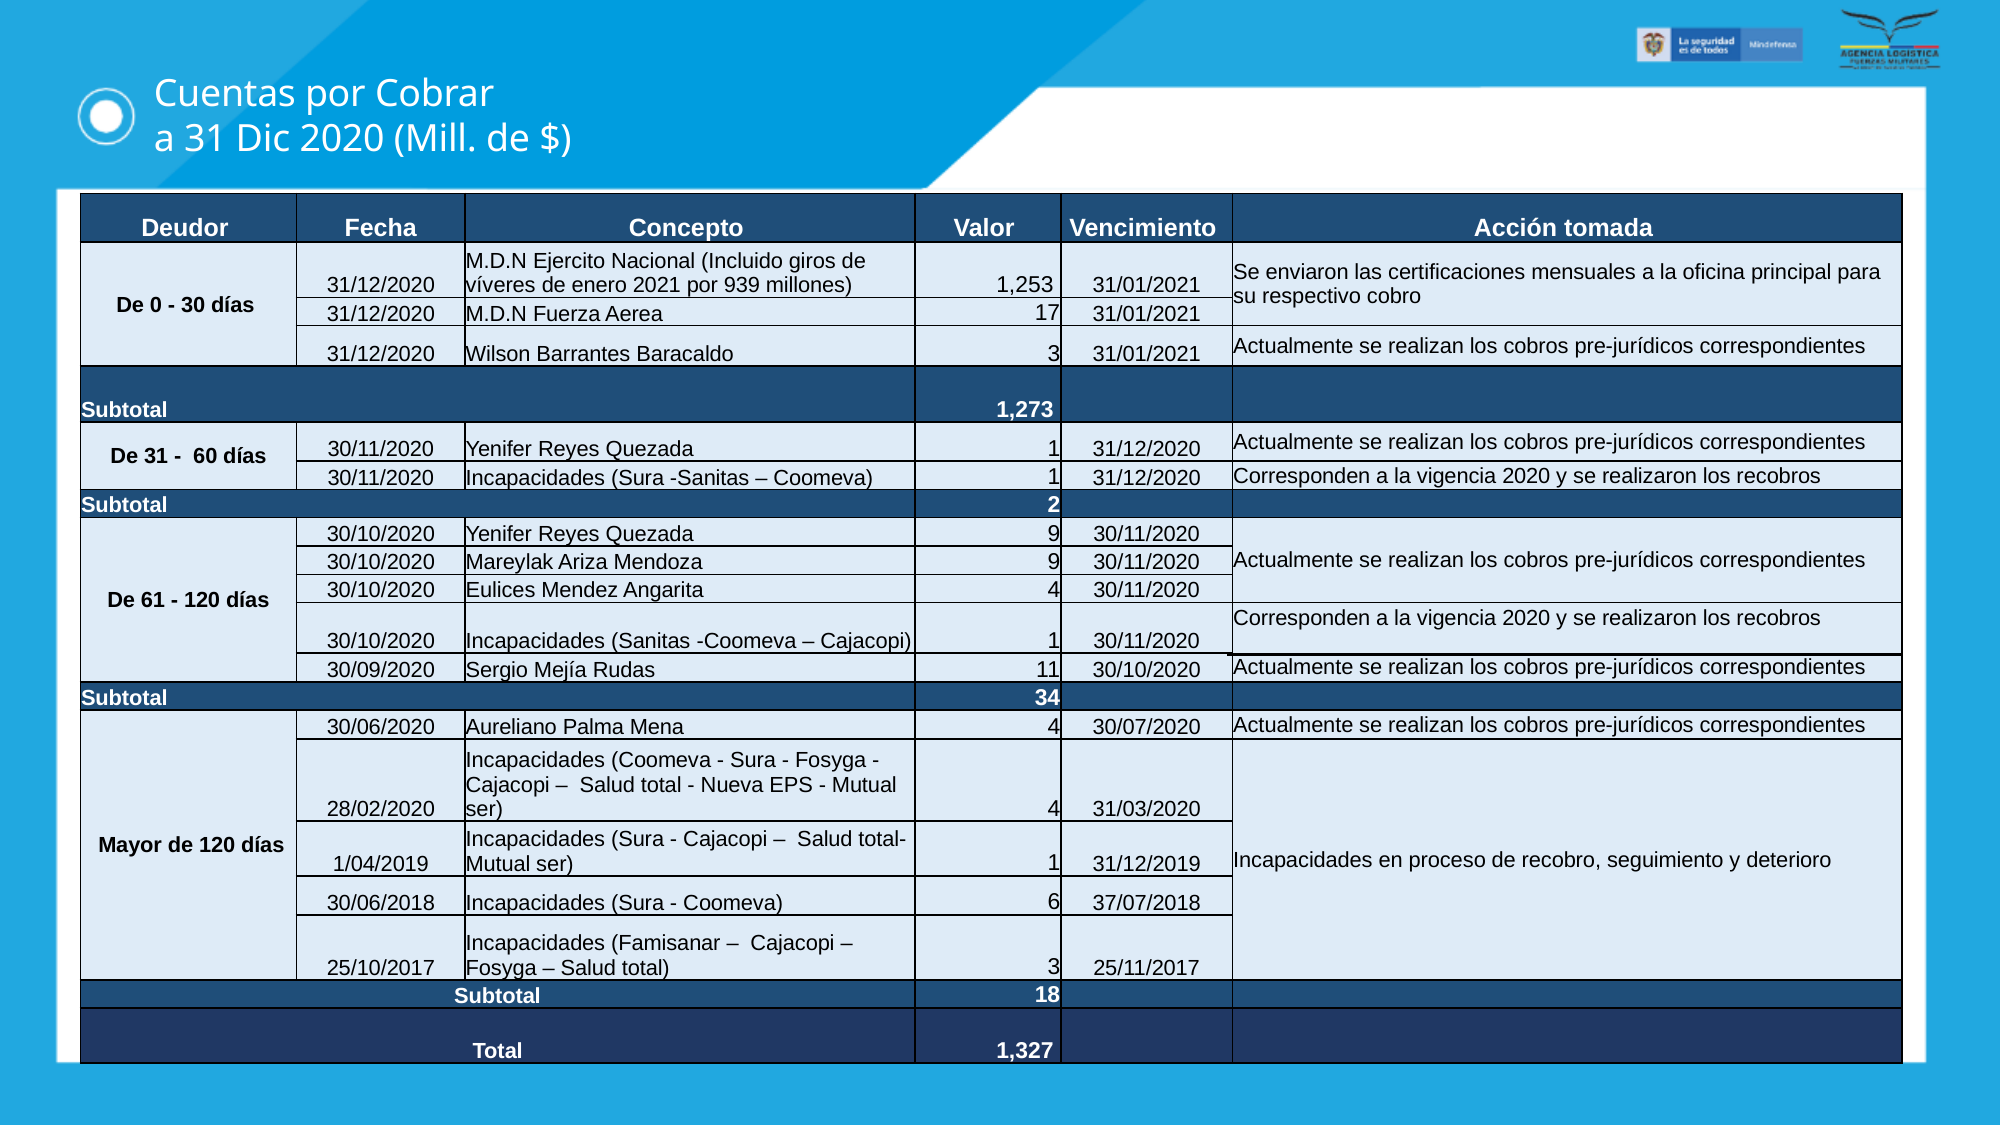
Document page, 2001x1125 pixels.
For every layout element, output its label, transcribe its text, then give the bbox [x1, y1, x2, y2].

table_cell 25/11/2017 [1062, 916, 1232, 979]
table_cell Actualmente se realizan los cobros pre-jurídicos correspondientes [1233, 423, 1901, 460]
table_cell Incapacidades en proceso de recobro, seguimiento y deterioro [1233, 740, 1901, 979]
table_cell 31/03/2020 [1062, 740, 1232, 820]
table_cell 9 [916, 518, 1060, 545]
table_header Acción tomada [1233, 194, 1901, 241]
table_cell 11 [916, 654, 1060, 681]
title Cuentas por Cobrar a 31 Dic 2020 (Mill. de $) [151, 17, 784, 193]
table_cell De 0 - 30 días [81, 243, 296, 365]
table_cell 31/01/2021 [1062, 326, 1232, 365]
table_header Fecha [297, 194, 464, 241]
table_cell 1,327 [916, 1009, 1060, 1062]
table_cell 30/11/2020 [297, 462, 464, 489]
table_cell [1233, 490, 1901, 517]
table_cell 18 [916, 981, 1060, 1007]
table_cell 31/12/2020 [297, 243, 464, 297]
table_cell Aureliano Palma Mena [466, 711, 914, 738]
table_cell M.D.N Fuerza Aerea [466, 298, 914, 325]
table_cell M.D.N Ejercito Nacional (Incluido giros de víveres de enero 2021 por 939 millones) [466, 243, 914, 297]
table_cell 1,273 [916, 367, 1060, 421]
table_cell 4 [916, 575, 1060, 602]
table_cell 1 [916, 603, 1060, 652]
table_cell 1 [916, 822, 1060, 875]
table_cell Actualmente se realizan los cobros pre-jurídicos correspondientes [1233, 711, 1901, 738]
table_cell 30/06/2018 [297, 877, 464, 914]
table_cell Incapacidades (Sura - Coomeva) [466, 877, 914, 914]
table_header Vencimiento [1062, 194, 1232, 241]
table_cell Subtotal [81, 490, 914, 517]
table_cell 2 [916, 490, 1060, 517]
table_header Deudor [81, 194, 296, 241]
table_cell Total [81, 1009, 914, 1062]
table_cell [1062, 367, 1232, 421]
table_cell 17 [916, 298, 1060, 325]
table_cell 1 [916, 462, 1060, 489]
table_cell Subtotal [81, 367, 914, 421]
table_cell 30/11/2020 [1062, 518, 1232, 545]
table_cell [1062, 683, 1232, 709]
table_header Concepto [466, 194, 914, 241]
table_cell 28/02/2020 [297, 740, 464, 820]
table_cell 1,253 [916, 243, 1060, 297]
table_cell [1233, 981, 1901, 1007]
table_cell [1062, 490, 1232, 517]
table_cell Corresponden a la vigencia 2020 y se realizaron los recobros [1233, 462, 1901, 489]
table_cell Incapacidades (Coomeva - Sura - Fosyga - Cajacopi – Salud total - Nueva EPS - Mutual ser) [466, 740, 914, 820]
table_cell 34 [916, 683, 1060, 709]
table_cell Corresponden a la vigencia 2020 y se realizaron los recobros Actualmente se realizan los cobros pre-jurídicos correspondientes [1233, 603, 1901, 653]
table_cell 6 [916, 877, 1060, 914]
table_cell 30/06/2020 [297, 711, 464, 738]
table_cell Incapacidades (Sura -Sanitas – Coomeva) [466, 462, 914, 489]
table_cell 30/11/2020 [1062, 603, 1232, 652]
table_cell Se enviaron las certificaciones mensuales a la oficina principal para su respectivo cobro [1233, 243, 1901, 325]
table_cell 30/10/2020 [297, 603, 464, 652]
table_cell Subtotal [81, 683, 914, 709]
table_cell 25/10/2017 [297, 916, 464, 979]
table_cell Actualmente se realizan los cobros pre-jurídicos correspondientes [1233, 518, 1901, 602]
table_cell [1233, 1009, 1901, 1062]
table_cell 1/04/2019 [297, 822, 464, 875]
table_cell 30/10/2020 [1062, 654, 1232, 681]
table_cell De 61 - 120 días [81, 518, 296, 681]
table_cell 1 [916, 423, 1060, 460]
table_cell 4 [916, 740, 1060, 820]
table_cell 4 [916, 711, 1060, 738]
table_cell Actualmente se realizan los cobros pre-jurídicos correspondientes [1233, 326, 1901, 365]
table_cell 30/11/2020 [297, 423, 464, 460]
table_cell 30/11/2020 [1062, 575, 1232, 602]
table_cell Incapacidades (Sanitas -Coomeva – Cajacopi) [466, 603, 914, 652]
table_cell 30/10/2020 [297, 575, 464, 602]
table_cell Incapacidades (Sura - Cajacopi – Salud total- Mutual ser) [466, 822, 914, 875]
table_cell 30/10/2020 [297, 518, 464, 545]
table_cell 9 [916, 547, 1060, 574]
table_cell 31/12/2019 [1062, 822, 1232, 875]
table_cell 37/07/2018 [1062, 877, 1232, 914]
table_cell 3 [916, 326, 1060, 365]
table_cell Incapacidades (Famisanar – Cajacopi – Fosyga – Salud total) [466, 916, 914, 979]
table_cell 30/10/2020 [297, 547, 464, 574]
table_cell Yenifer Reyes Quezada [466, 423, 914, 460]
table_cell 31/12/2020 [1062, 462, 1232, 489]
table_cell 30/09/2020 [297, 654, 464, 681]
table_cell Wilson Barrantes Baracaldo [466, 326, 914, 365]
table_header Valor [916, 194, 1060, 241]
table_cell 31/01/2021 [1062, 243, 1232, 297]
table_cell Sergio Mejía Rudas [466, 654, 914, 681]
table_cell [1062, 981, 1232, 1007]
table_cell 3 [916, 916, 1060, 979]
table_cell Subtotal [81, 981, 914, 1007]
table_cell [1062, 1009, 1232, 1062]
table_cell [1233, 683, 1901, 709]
table_cell Yenifer Reyes Quezada [466, 518, 914, 545]
table_cell 31/01/2021 [1062, 298, 1232, 325]
table_cell Mareylak Ariza Mendoza [466, 547, 914, 574]
table_cell 31/12/2020 [297, 326, 464, 365]
table_cell [1233, 367, 1901, 421]
table_cell Mayor de 120 días [81, 711, 296, 979]
table_cell 30/07/2020 [1062, 711, 1232, 738]
table_cell Corresponden a la vigencia 2020 y se realizaron los recobros Actualmente se realizan los cobros pre-jurídicos correspondientes [1233, 656, 1901, 681]
table_cell 31/12/2020 [1062, 423, 1232, 460]
table_cell 30/11/2020 [1062, 547, 1232, 574]
table_cell De 31 - 60 días [81, 423, 296, 489]
table_cell Eulices Mendez Angarita [466, 575, 914, 602]
table_cell 31/12/2020 [297, 298, 464, 325]
picture [0, 0, 2000, 1125]
